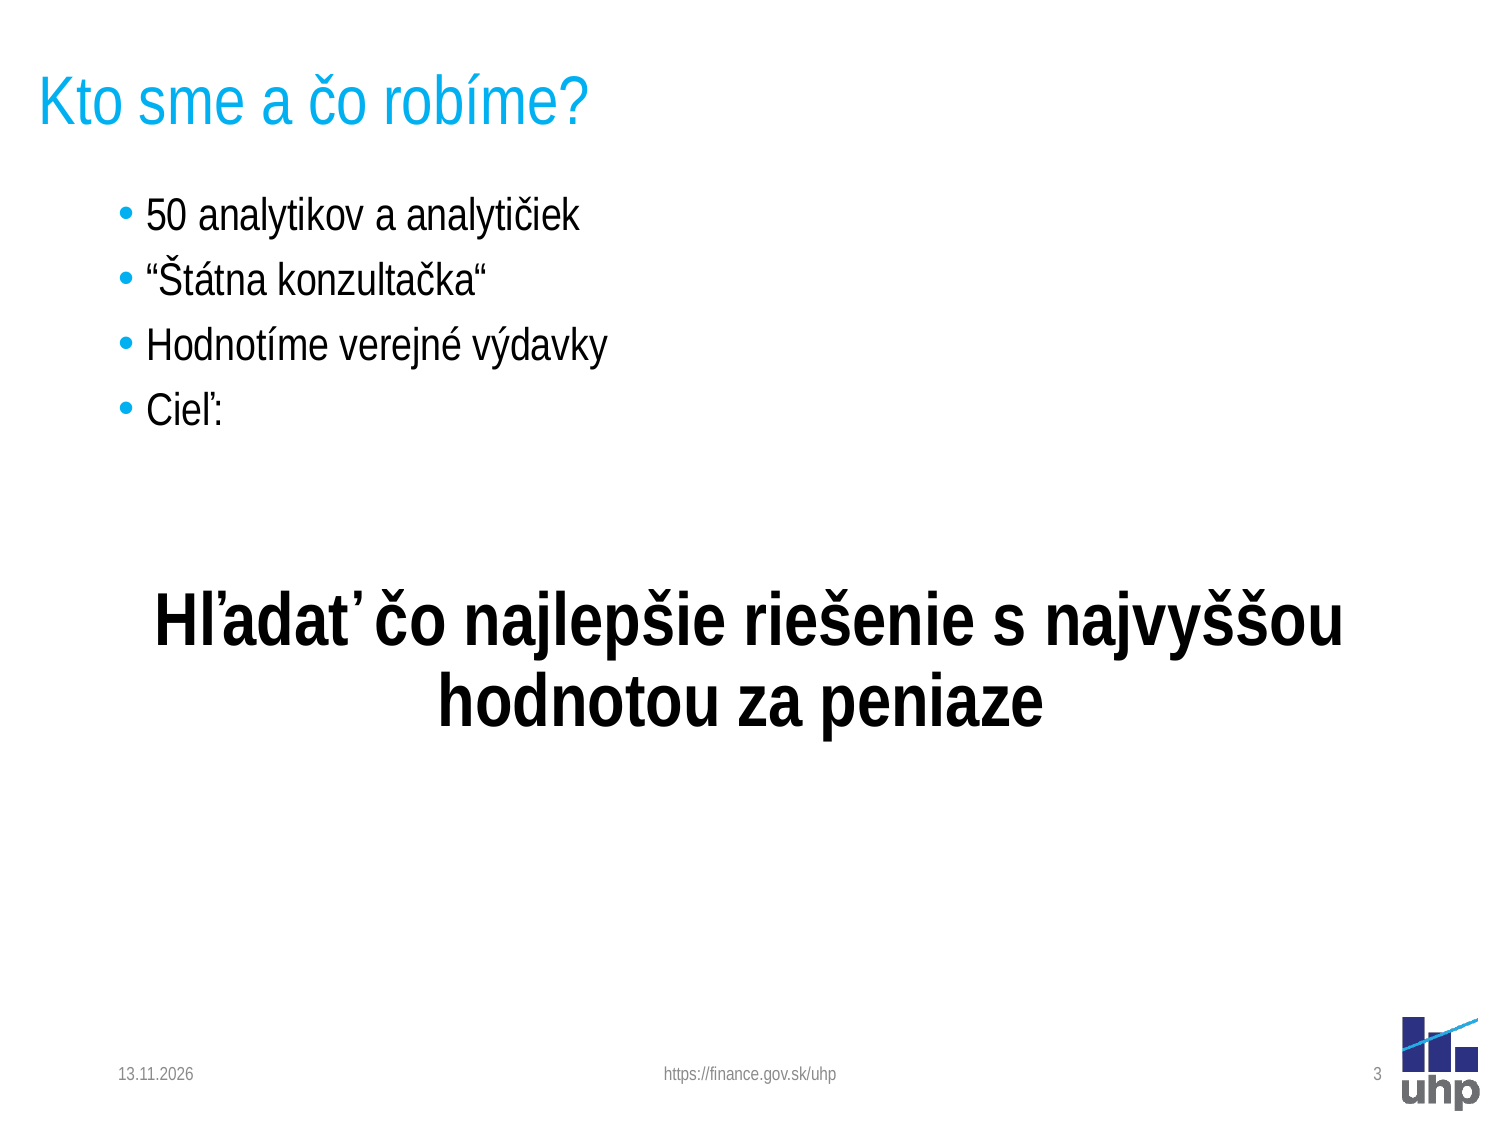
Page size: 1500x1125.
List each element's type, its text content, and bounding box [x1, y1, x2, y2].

slide_number 3 [1059, 1042, 1397, 1103]
footer https://finance.gov.sk/uhp [496, 1042, 1004, 1103]
title Kto sme a čo robíme? [23, 22, 1318, 184]
list 50 analytikov a analytičiek “Štátna konzultačka“ Hodnotíme verejné výdavky Cieľ: Hľadať čo najlepšie riešenie s najvyššou hodnotou za peniaze [103, 183, 1397, 1001]
picture [1396, 1013, 1483, 1125]
slide_number 22. 4. 2024 [103, 1042, 441, 1103]
